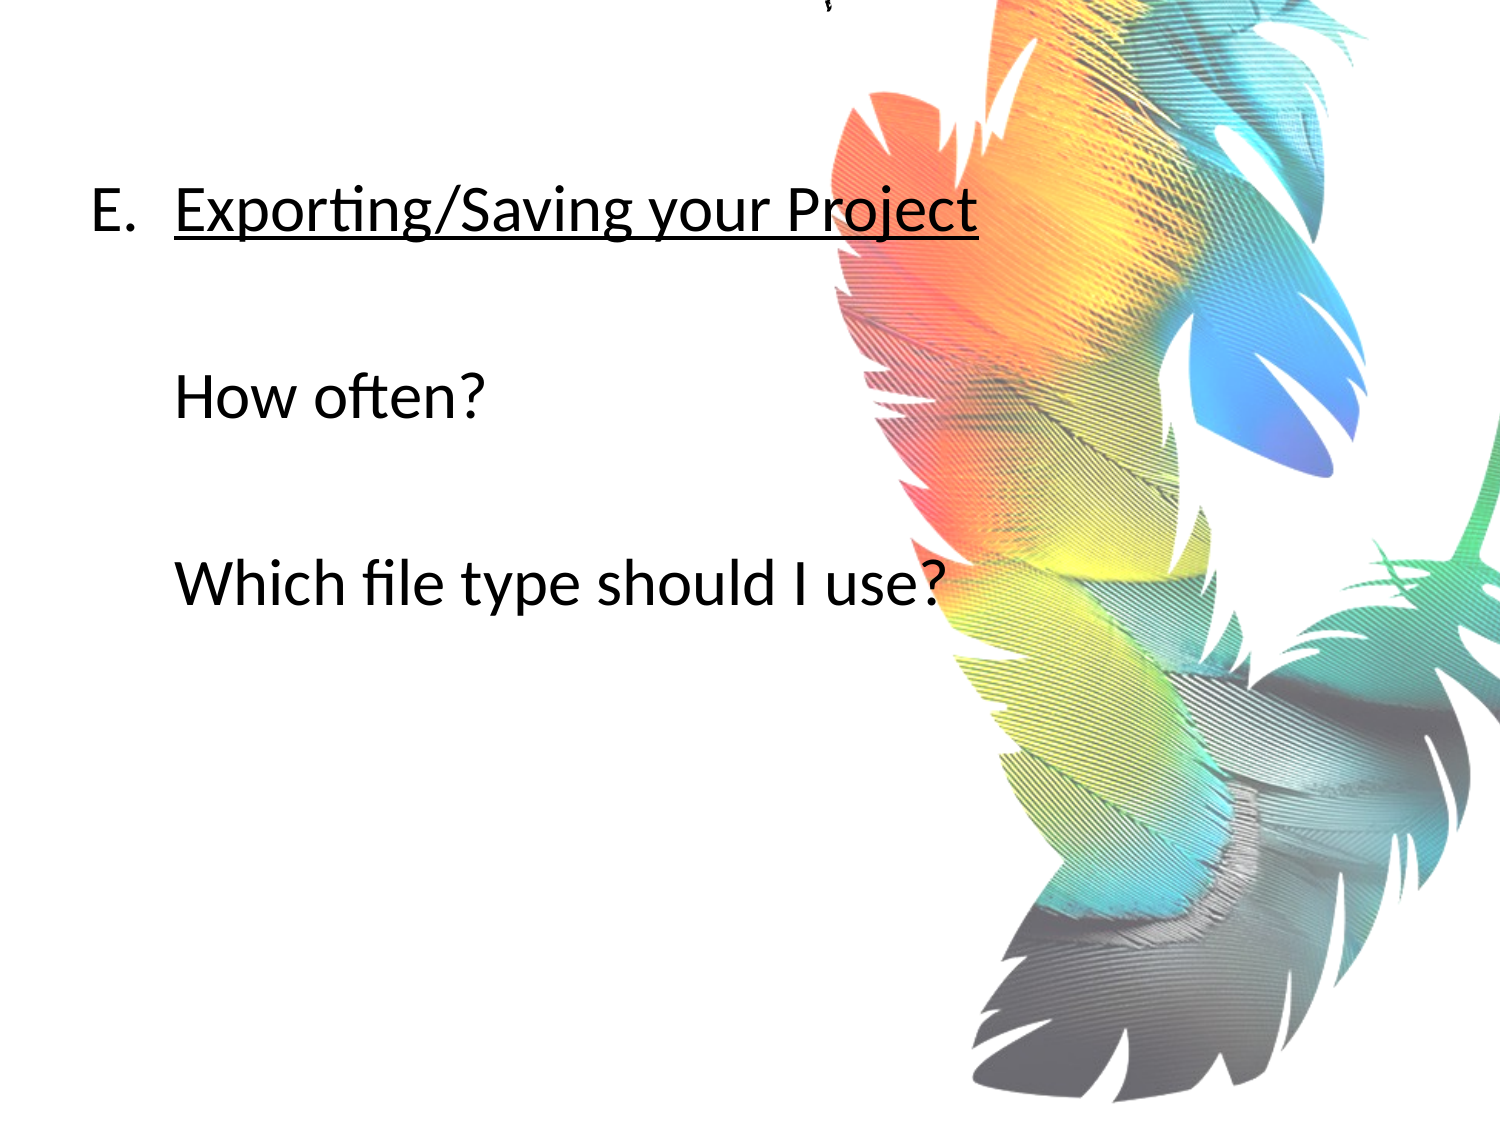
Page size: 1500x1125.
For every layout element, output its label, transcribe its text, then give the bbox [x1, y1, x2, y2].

picture [824, 0, 1500, 1125]
list Exporting/Saving your Project How often? Which file type should I use? [75, 157, 819, 1063]
